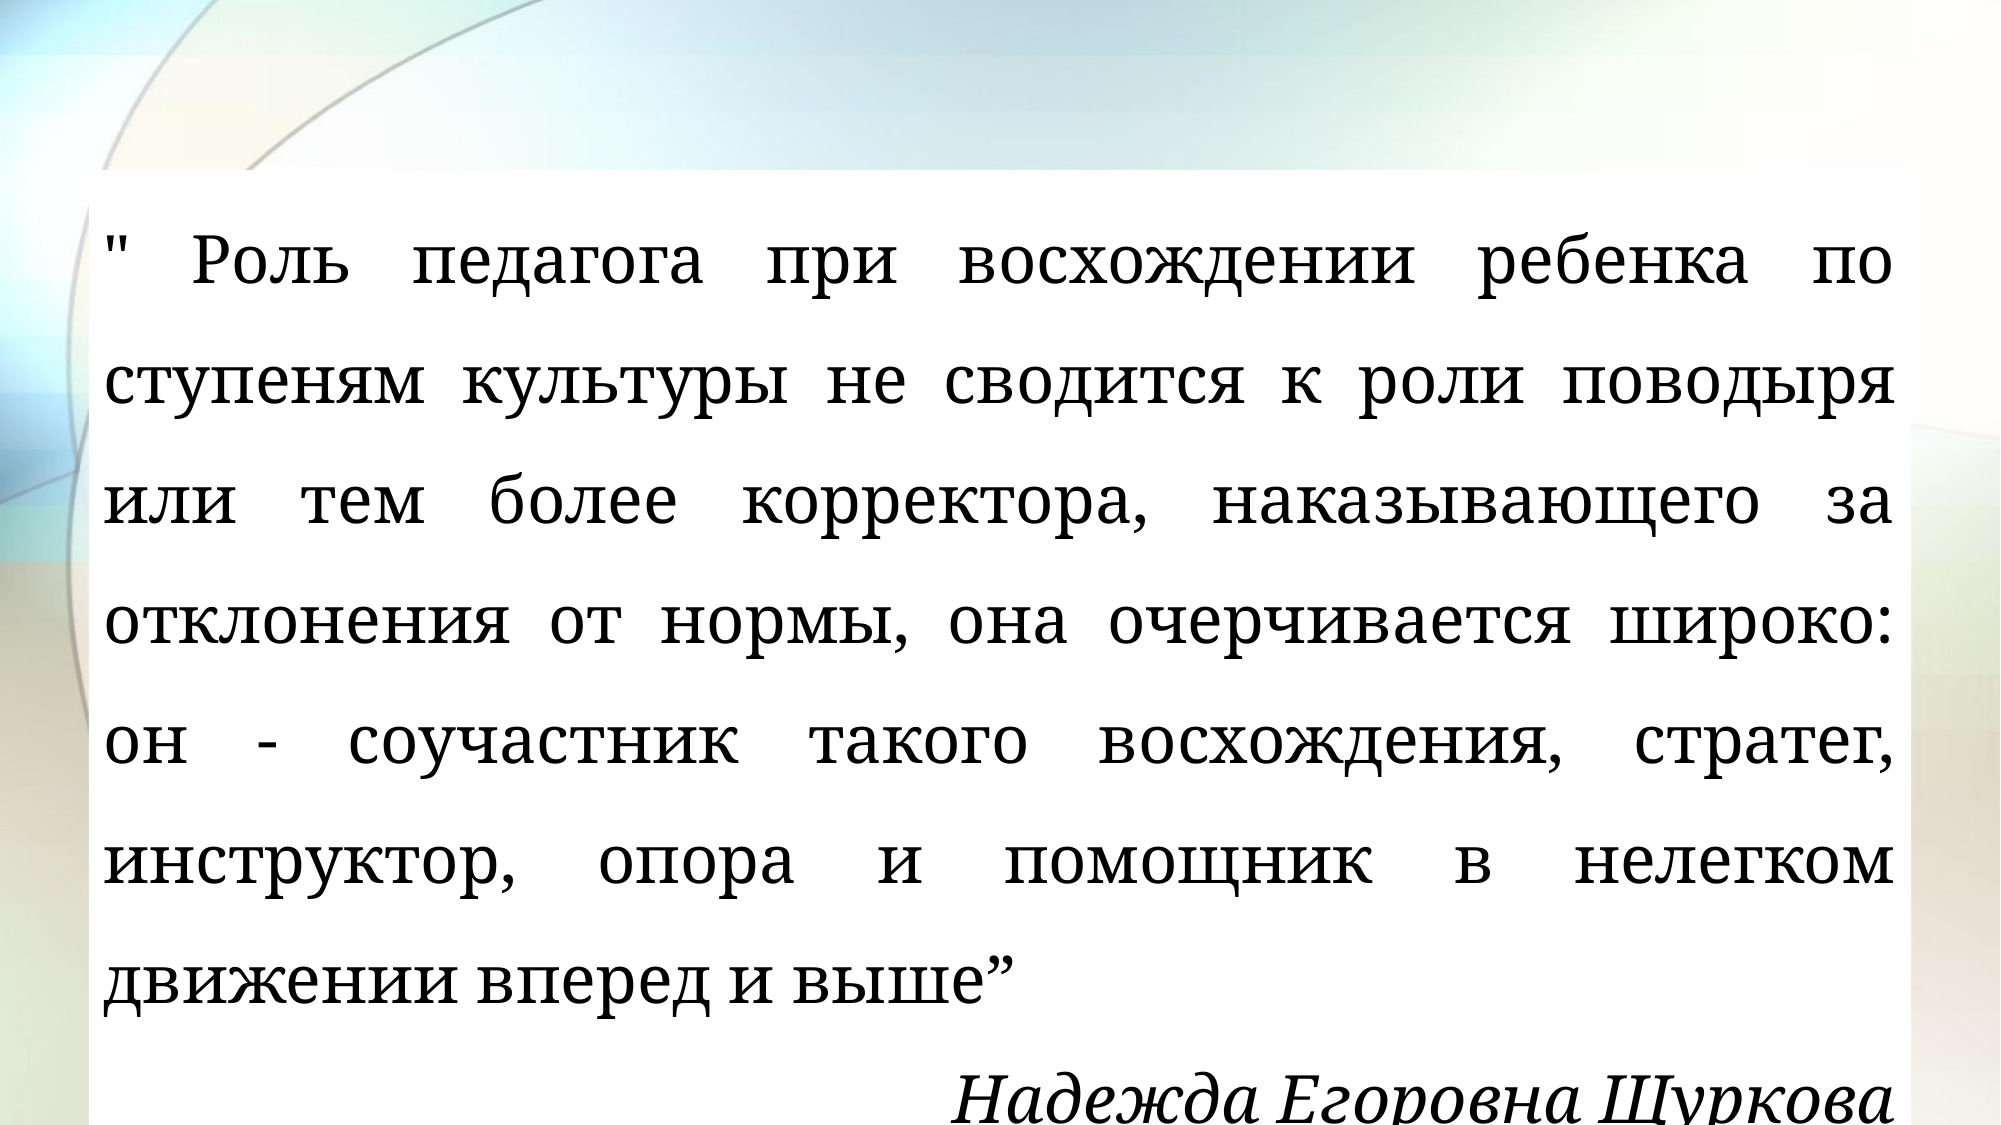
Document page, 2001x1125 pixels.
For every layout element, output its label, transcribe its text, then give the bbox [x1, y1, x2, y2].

text_box " Роль педагога при восхождении ребенка по ступеням культуры не сводится к роли поводыря или тем более корректора, наказывающего за отклонения от нормы, она очерчивается широко: он - соучастник такого восхождения, стратег, инструктор, опора и помощник в нелегком движении вперед и выше” Надежда Егоровна Щуркова [88, 170, 1912, 1125]
picture [0, 0, 2001, 1125]
